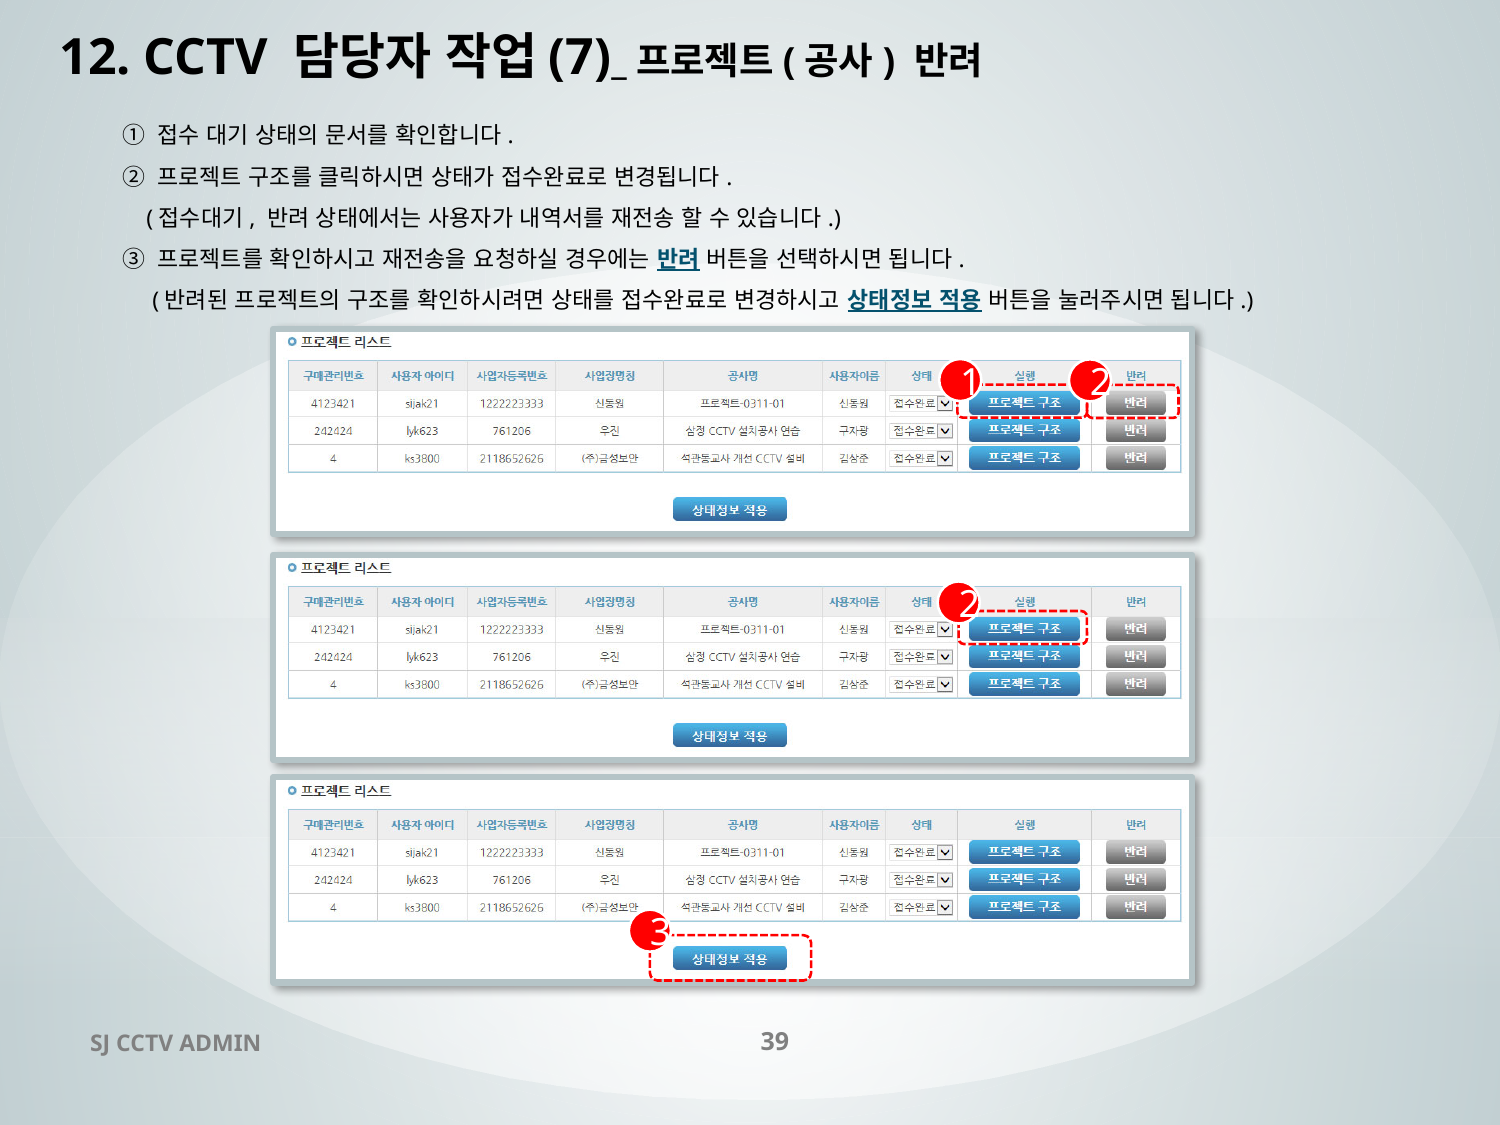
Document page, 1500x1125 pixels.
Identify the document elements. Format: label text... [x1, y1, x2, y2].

picture [275, 557, 1190, 758]
footer SJ CCTV ADMIN [75, 1012, 624, 1073]
text_box 12. CCTV 담당자 작업(7)_프로젝트(공사) 반려 [45, 16, 1483, 92]
picture [275, 780, 1190, 980]
picture [275, 331, 1190, 532]
slide_number 39 [624, 1012, 925, 1073]
text_box ① 접수 대기 상태의 문서를 확인합니다. ② 프로젝트 구조를 클릭하시면 상태가 접수완료로 변경됩니다. (접수대기, 반려 상태에서는 사용자가 내역서를 재전송 할 수 있습니다.) ③ 프로젝트를 확인하시고 재전송을 요청하실 경우에는 반려 버튼을 선택하시면 됩니다. (반려된 프로젝트의 구조를 확인하시려면 상태를 접수완료로 변경하시고 상태정보 적용 버튼을 눌러주시면 됩니다.) [107, 99, 1483, 321]
